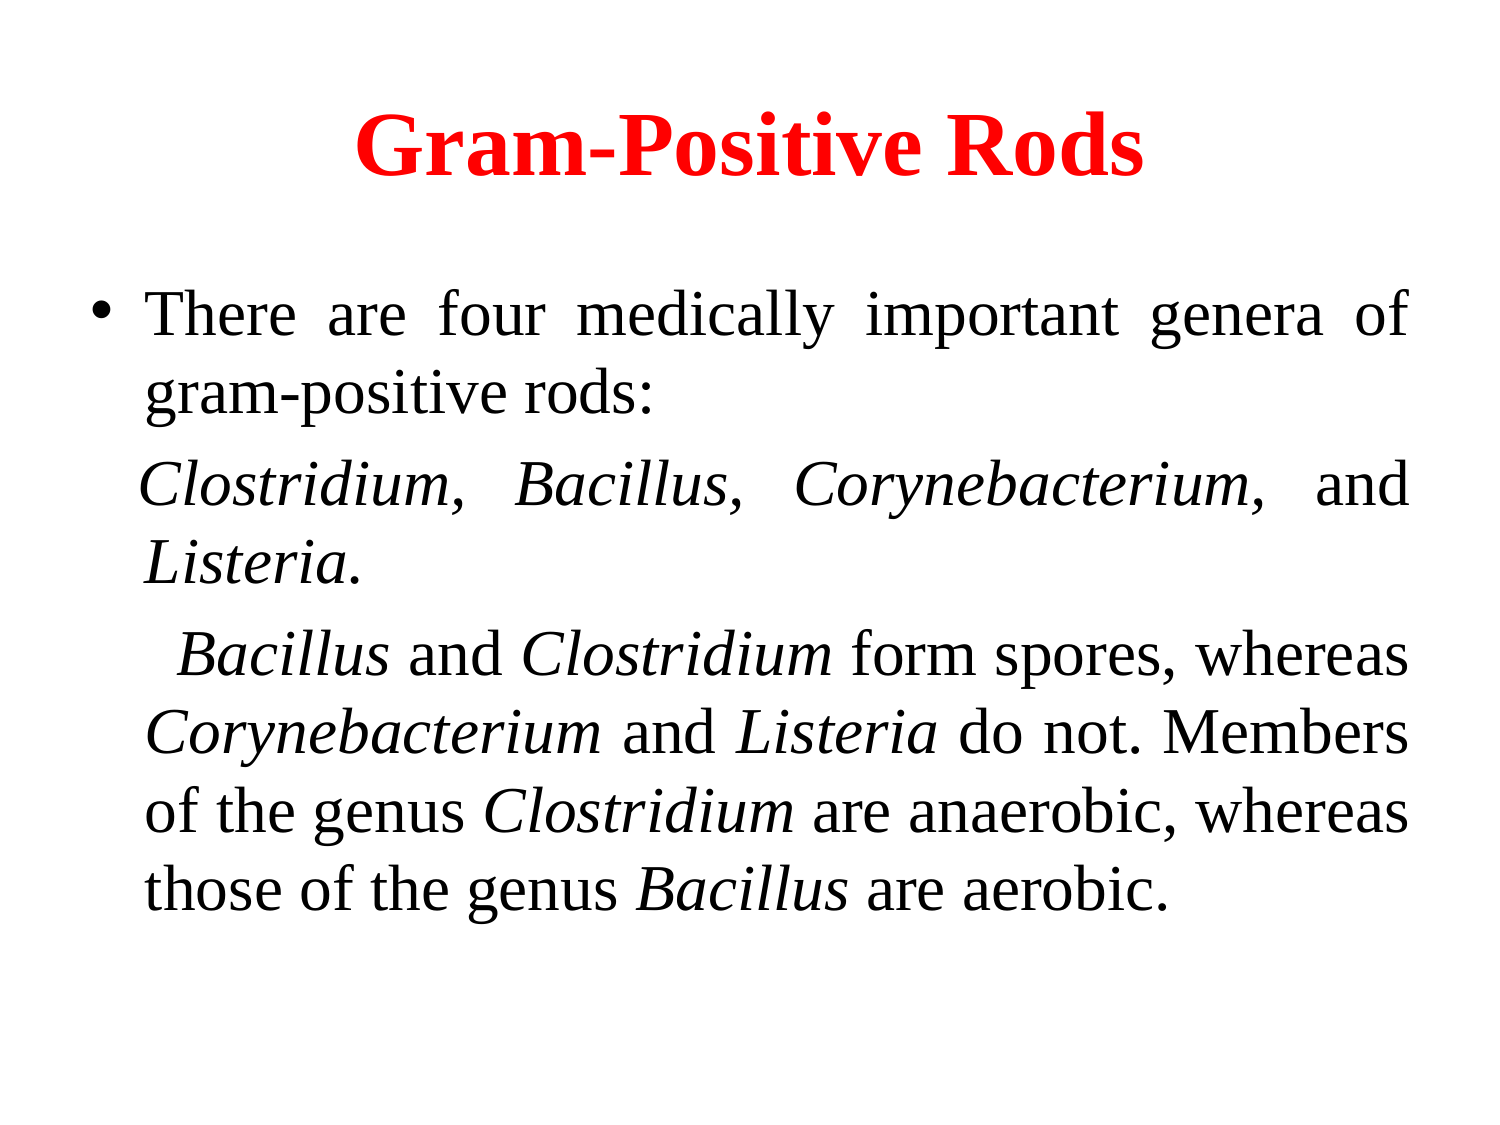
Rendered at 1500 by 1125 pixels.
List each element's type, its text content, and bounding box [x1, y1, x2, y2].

list There are four medically important genera of gram-positive rods: Clostridium, Bacillus, Corynebacterium, and Listeria. Bacillus and Clostridium form spores, whereas Corynebacterium and Listeria do not. Members of the genus Clostridium are anaerobic, whereas those of the genus Bacillus are aerobic. [75, 262, 1425, 1005]
title Gram-Positive Rods [75, 45, 1425, 233]
